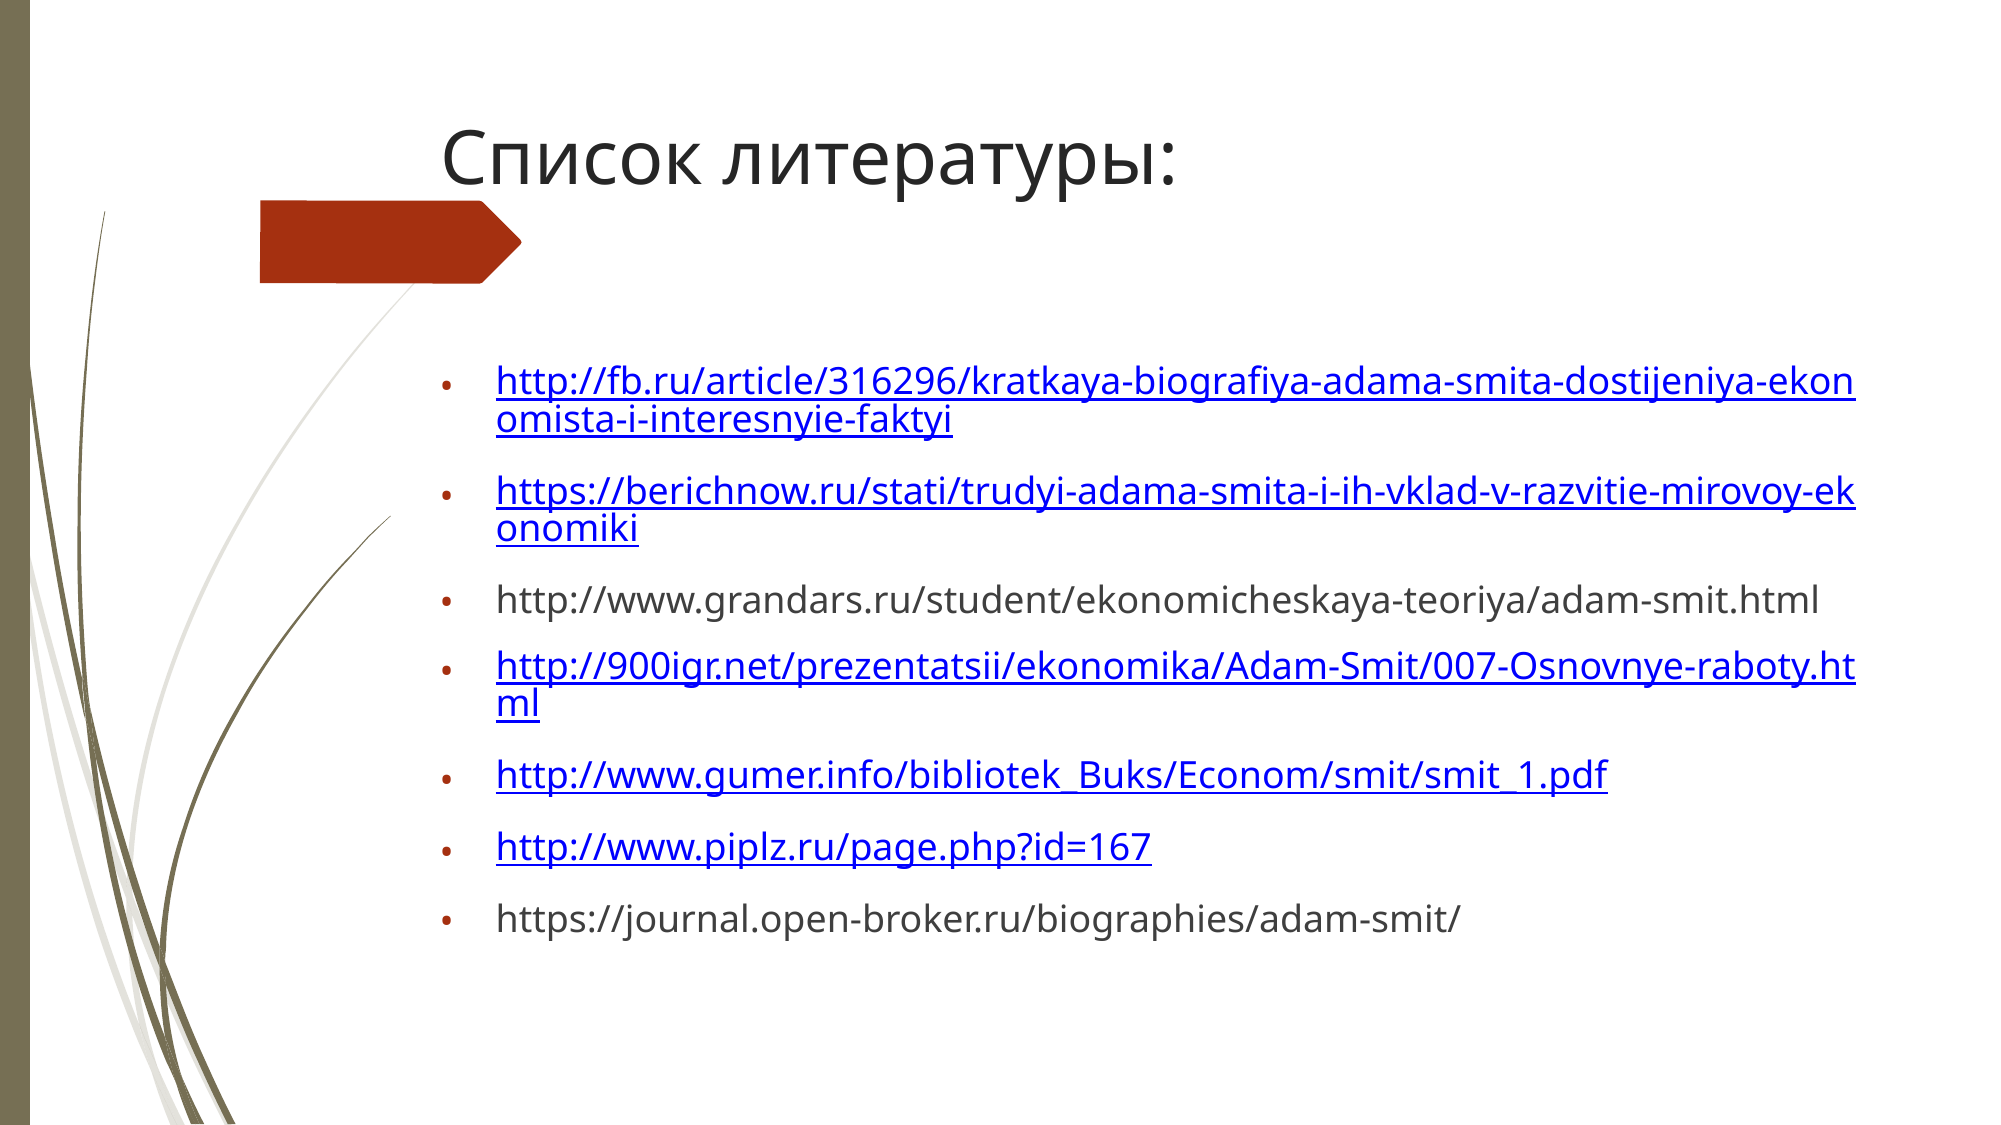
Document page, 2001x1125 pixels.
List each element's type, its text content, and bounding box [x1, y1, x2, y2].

text_box http://fb.ru/article/316296/kratkaya-biografiya-adama-smita-dostijeniya-ekonomista-i-interesnyie-faktyi https://berichnow.ru/stati/trudyi-adama-smita-i-ih-vklad-v-razvitie-mirovoy-ekonomiki http://www.grandars.ru/student/ekonomicheskaya-teoriya/adam-smit.html http://900igr.net/prezentatsii/ekonomika/Adam-Smit/007-Osnovnye-raboty.html http://www.gumer.info/bibliotek_Buks/Econom/smit/smit_1.pdf http://www.piplz.ru/page.php?id=167 https://journal.open-broker.ru/biographies/adam-smit/ [424, 349, 1888, 970]
text_box Список литературы: [425, 102, 1888, 313]
